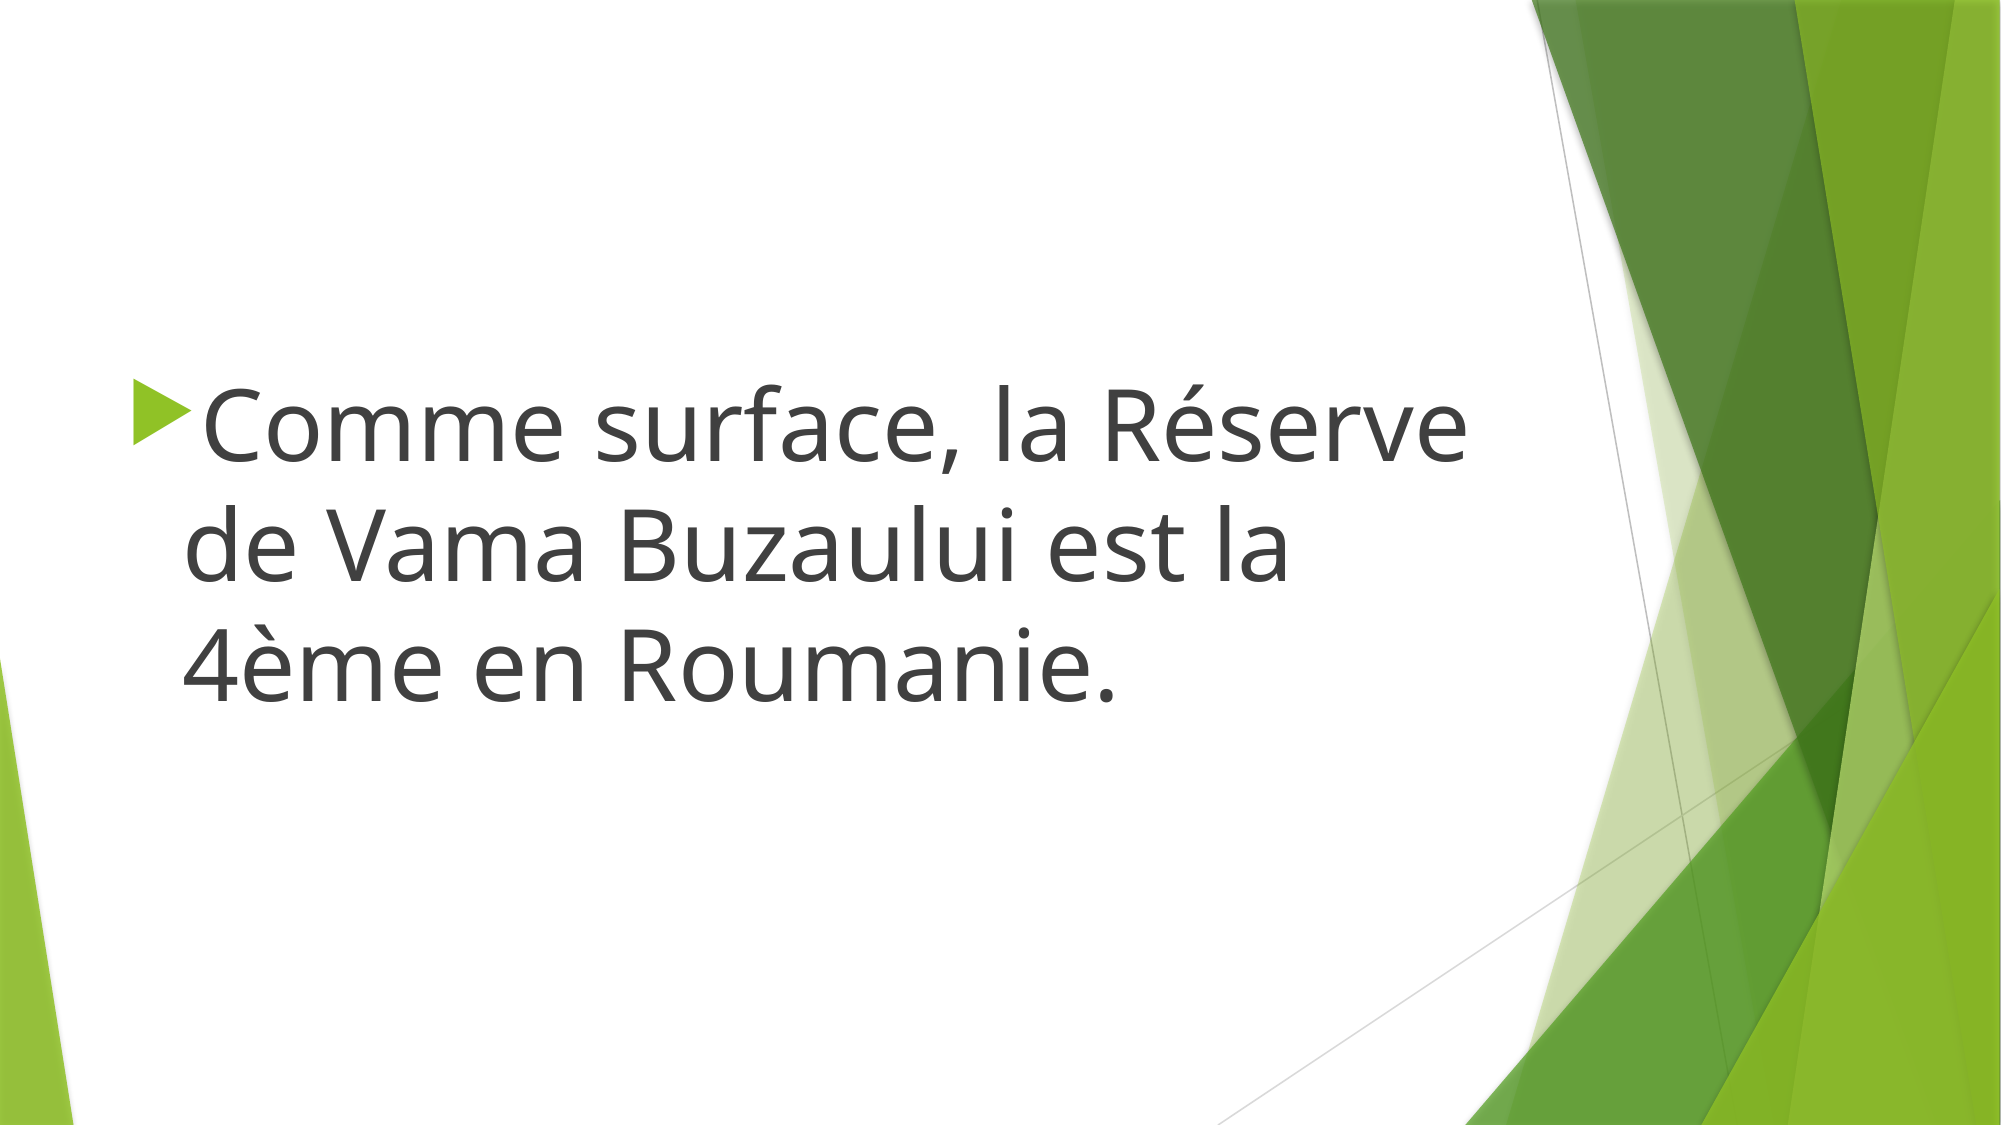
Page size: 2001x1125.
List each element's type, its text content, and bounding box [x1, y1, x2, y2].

list Comme surface, la Réserve de Vama Buzaului est la 4ème en Roumanie. [111, 354, 1522, 992]
